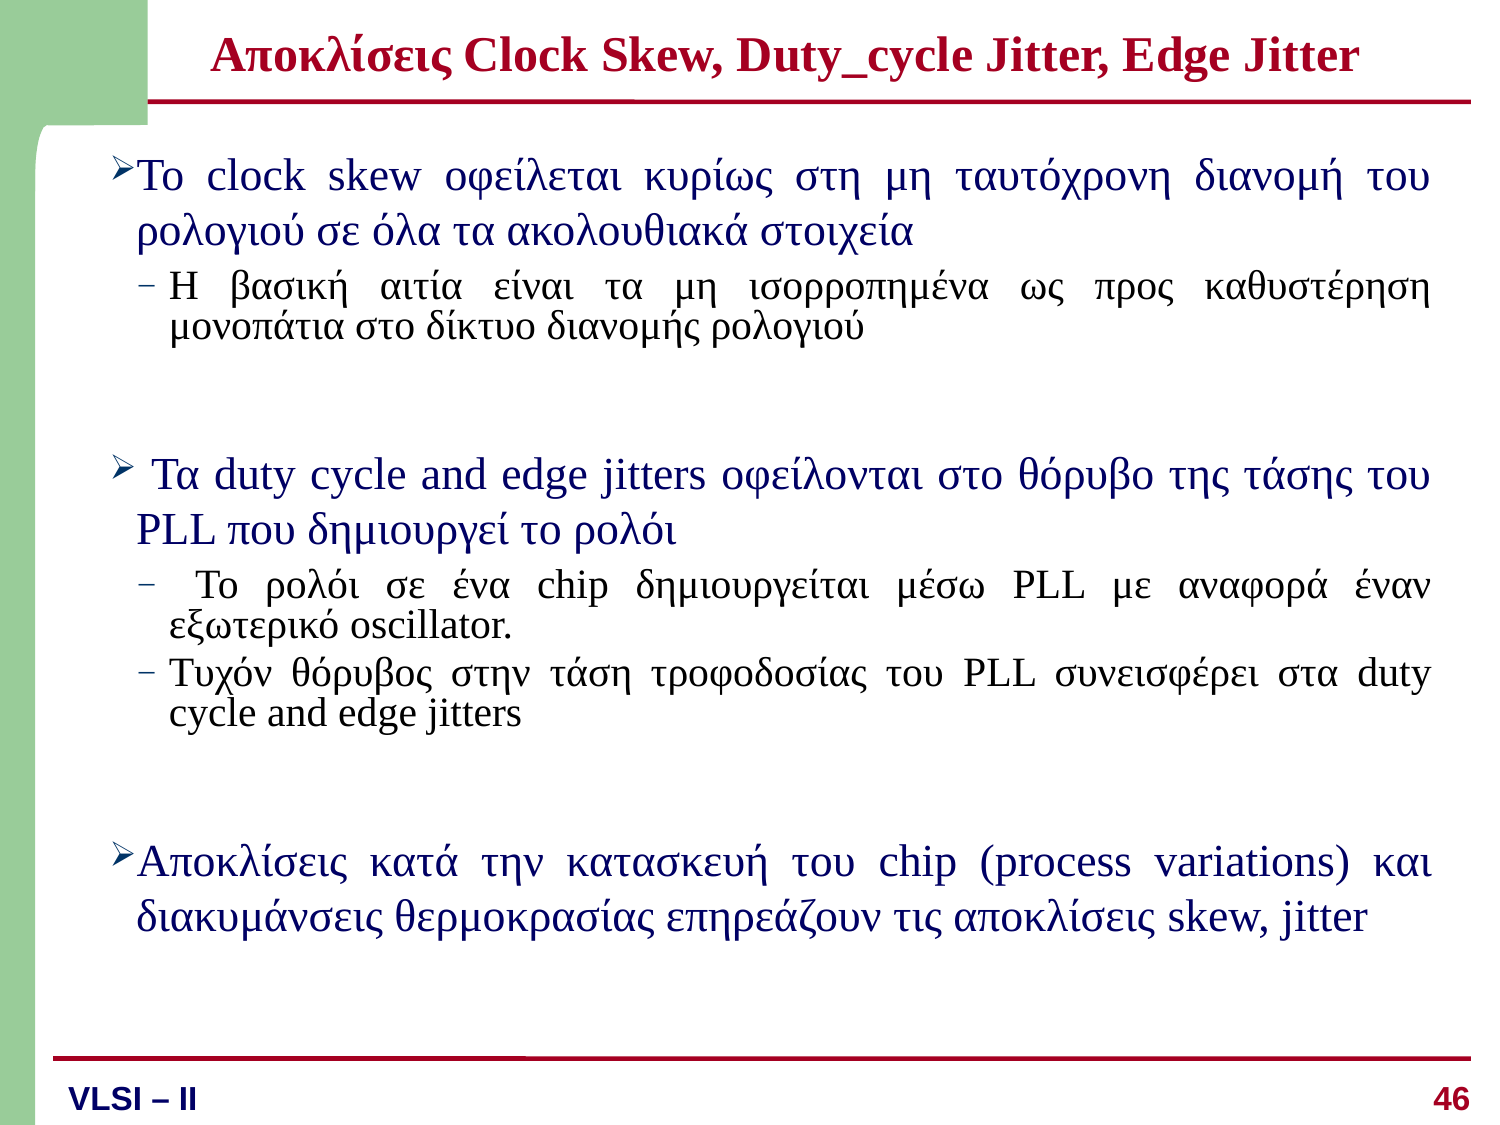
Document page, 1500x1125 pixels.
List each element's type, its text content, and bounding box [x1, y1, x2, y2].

list Το clock skew οφείλεται κυρίως στη μη ταυτόχρονη διανομή του ρολογιού σε όλα τα ακολουθιακά στοιχεία Η βασική αιτία είναι τα μη ισορροπημένα ως προς καθυστέρηση μονοπάτια στο δίκτυο διανομής ρολογιού Τα duty cycle and edge jitters οφείλονται στο θόρυβο της τάσης του PLL που δημιουργεί το ρολόι To ρολόι σε ένα chip δημιουργείται μέσω PLL με αναφορά έναν εξωτερικό oscillator. Τυχόν θόρυβος στην τάση τροφοδοσίας του PLL συνεισφέρει στα duty cycle and edge jitters Αποκλίσεις κατά την κατασκευή του chip (process variations) και διακυμάνσεις θερμοκρασίας επηρεάζουν τις αποκλίσεις skew, jitter [64, 137, 1447, 999]
title Αποκλίσεις Clock Skew, Duty_cycle Jitter, Edge Jitter [112, 19, 1459, 91]
slide_number 46 [1403, 1044, 1500, 1125]
footer VLSI – II [52, 1065, 1403, 1125]
